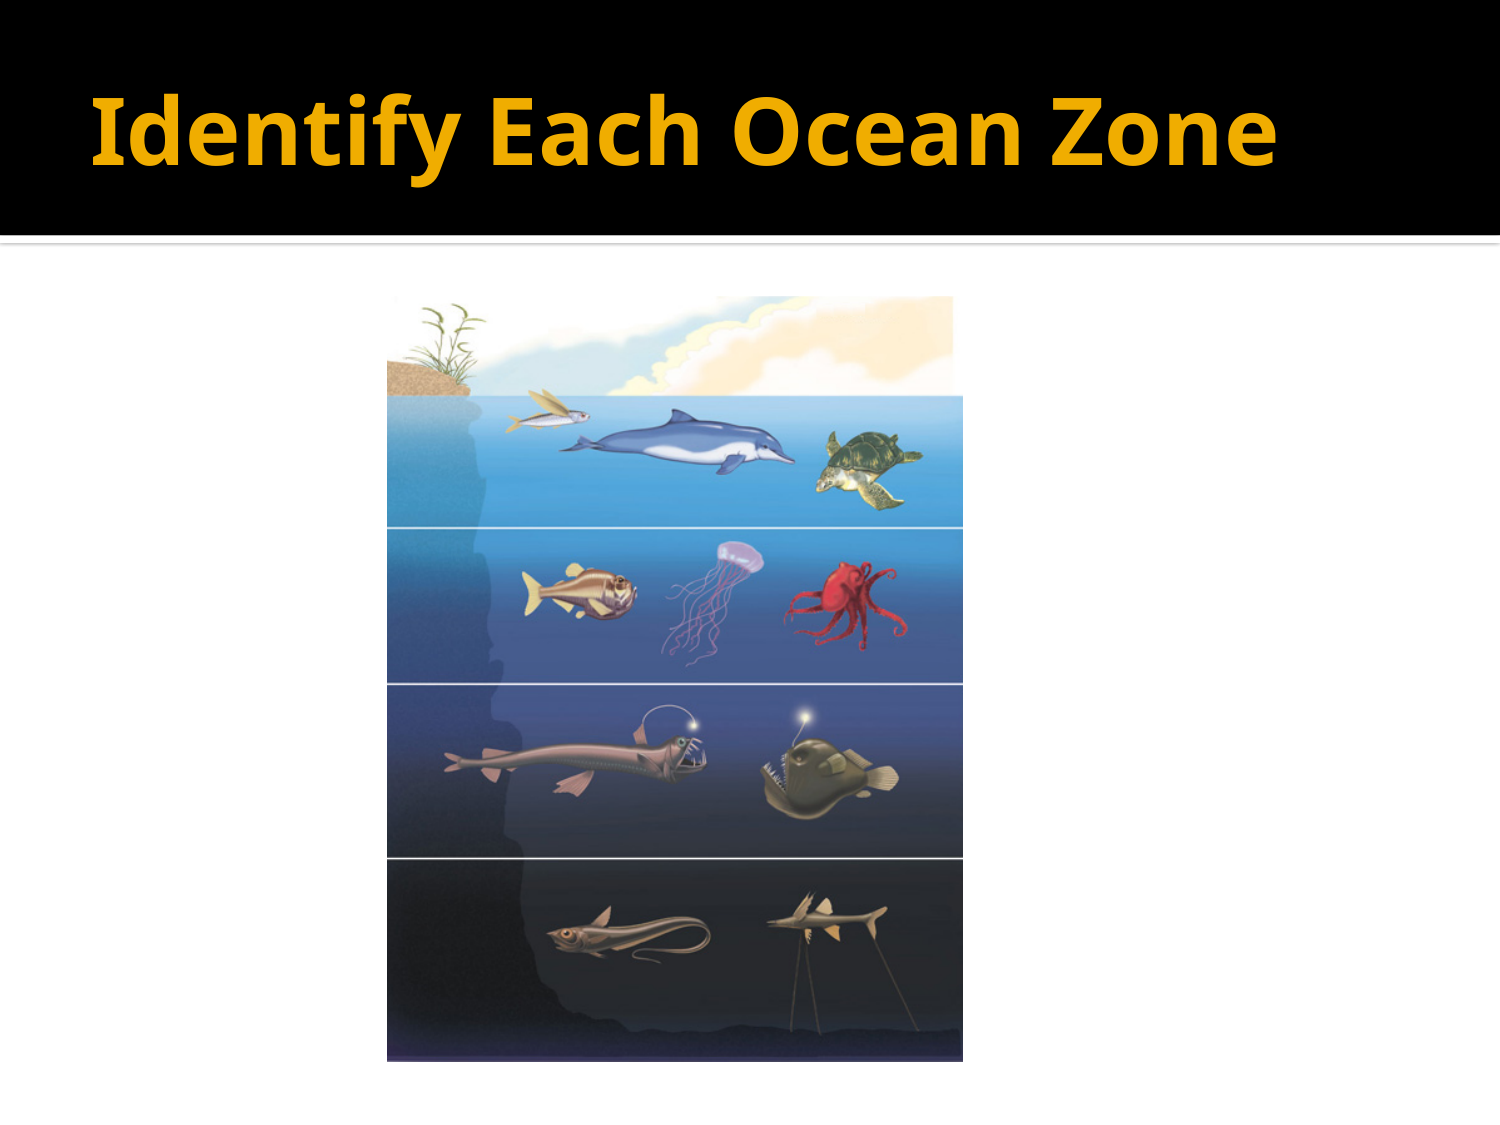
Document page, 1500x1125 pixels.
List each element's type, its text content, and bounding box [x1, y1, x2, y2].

title Identify Each Ocean Zone [75, 25, 1425, 231]
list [387, 296, 963, 1062]
